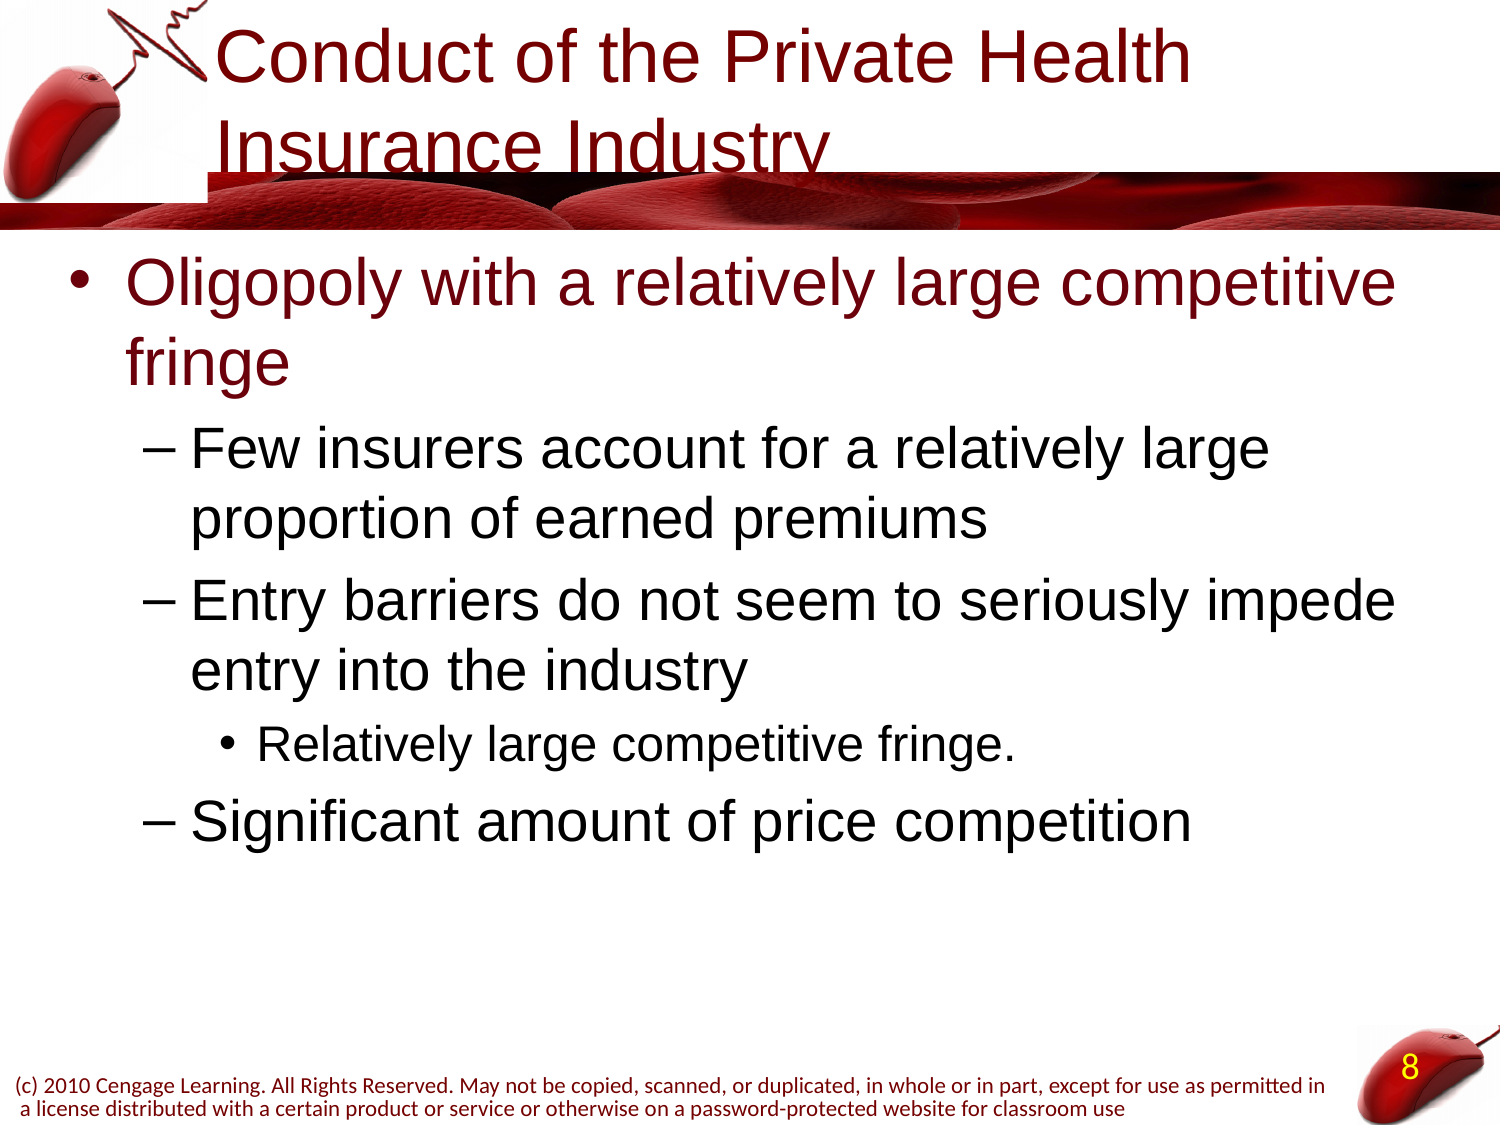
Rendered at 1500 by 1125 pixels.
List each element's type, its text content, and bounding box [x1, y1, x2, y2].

footer (c) 2010 Cengage Learning. All Rights Reserved. May not be copied, scanned, or duplicated, in whole or in part, except for use as permitted in a license distributed with a certain product or service or otherwise on a password-protected website for classroom use [0, 1062, 1348, 1123]
slide_number 8 [1352, 1034, 1469, 1095]
list Oligopoly with a relatively large competitive fringe Few insurers account for a relatively large proportion of earned premiums Entry barriers do not seem to seriously impede entry into the industry Relatively large competitive fringe. Significant amount of price competition [54, 231, 1433, 1044]
title Conduct of the Private Health Insurance Industry [200, 0, 1500, 188]
